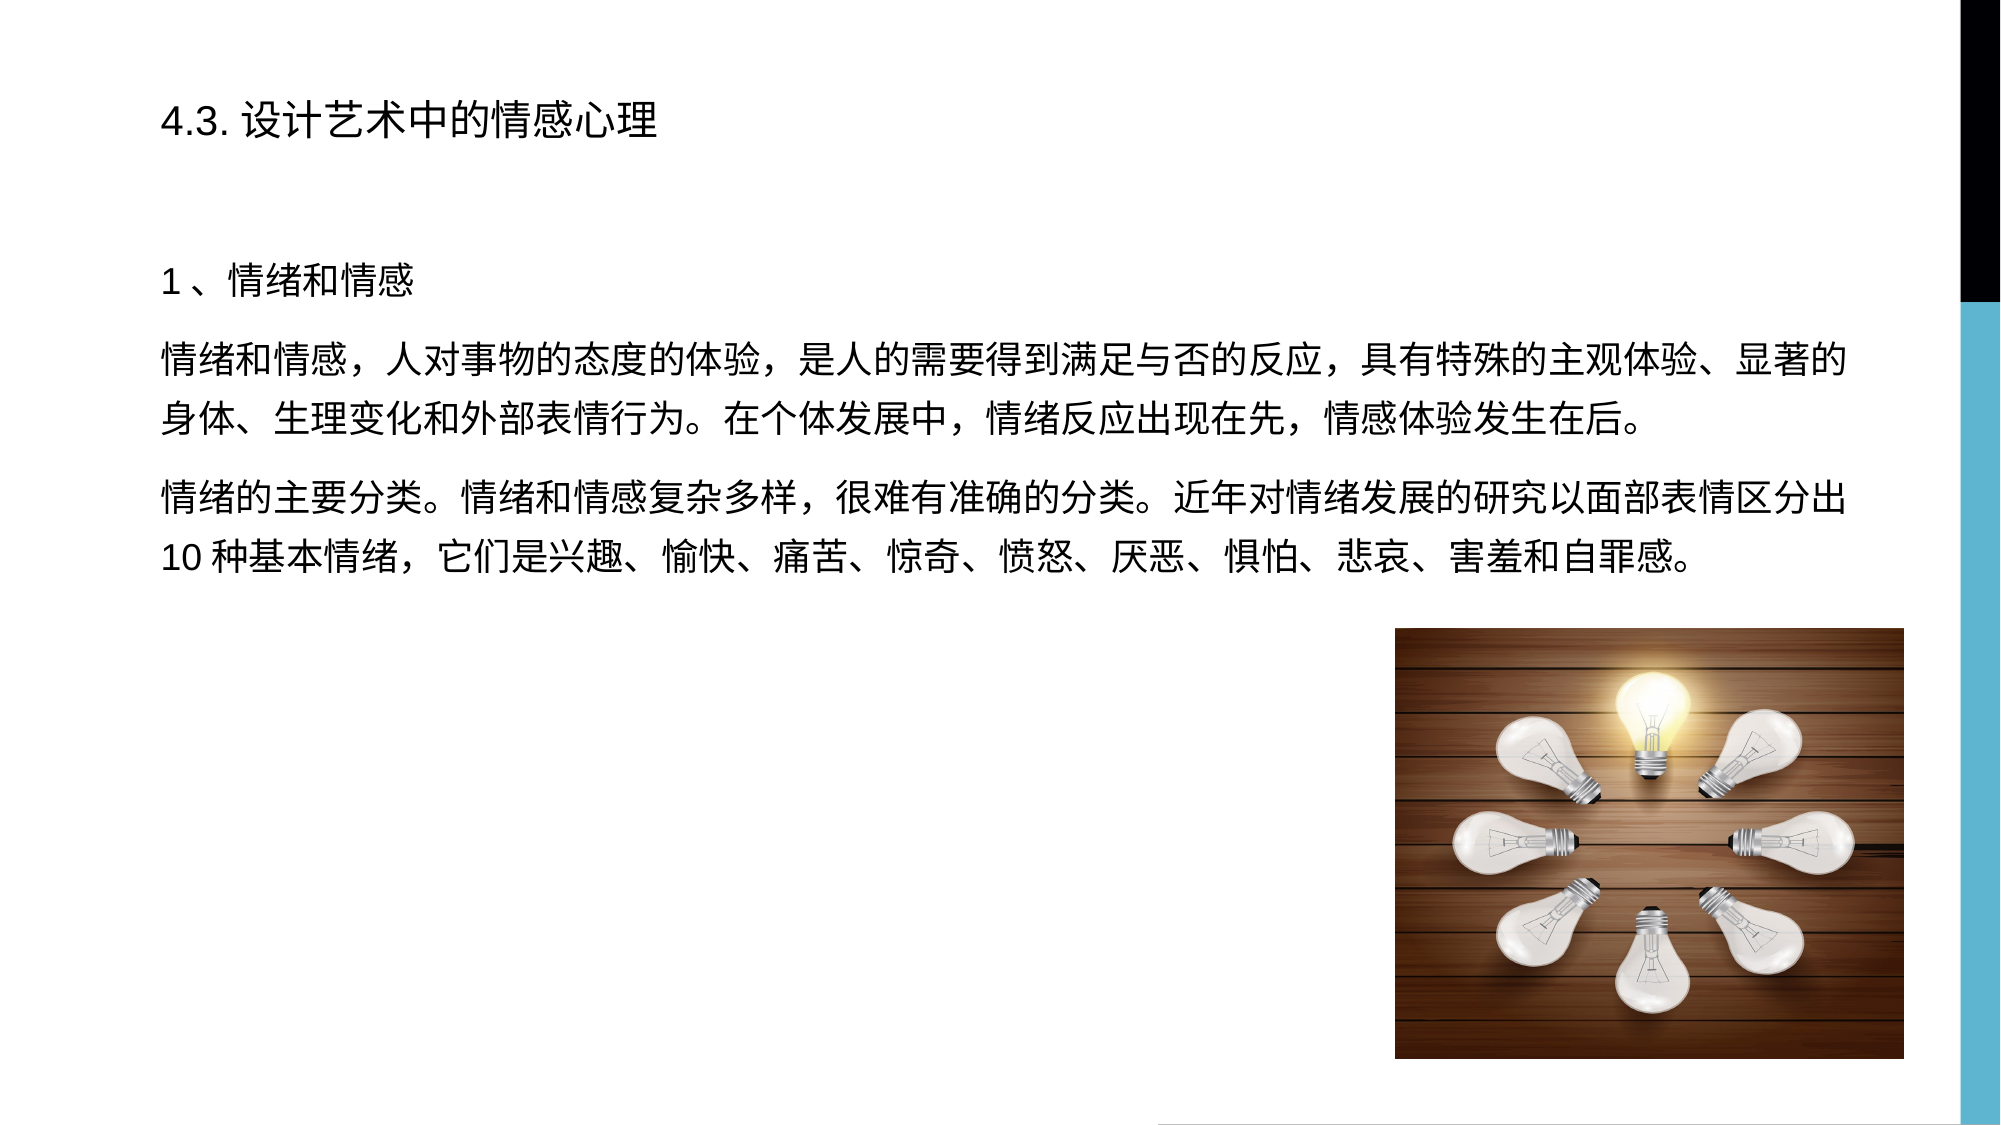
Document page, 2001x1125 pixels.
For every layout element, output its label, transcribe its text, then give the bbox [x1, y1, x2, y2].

list 4.3.设计艺术中的情感心理 1、情绪和情感 情绪和情感，人对事物的态度的体验，是人的需要得到满足与否的反应，具有特殊的主观体验、显著的身体、生理变化和外部表情行为。在个体发展中，情绪反应出现在先，情感体验发生在后。 情绪的主要分类。情绪和情感复杂多样，很难有准确的分类。近年对情绪发展的研究以面部表情区分出10种基本情绪，它们是兴趣、愉快、痛苦、惊奇、愤怒、厌恶、惧怕、悲哀、害羞和自罪感。 [145, 70, 1871, 650]
picture [0, 0, 2001, 1125]
